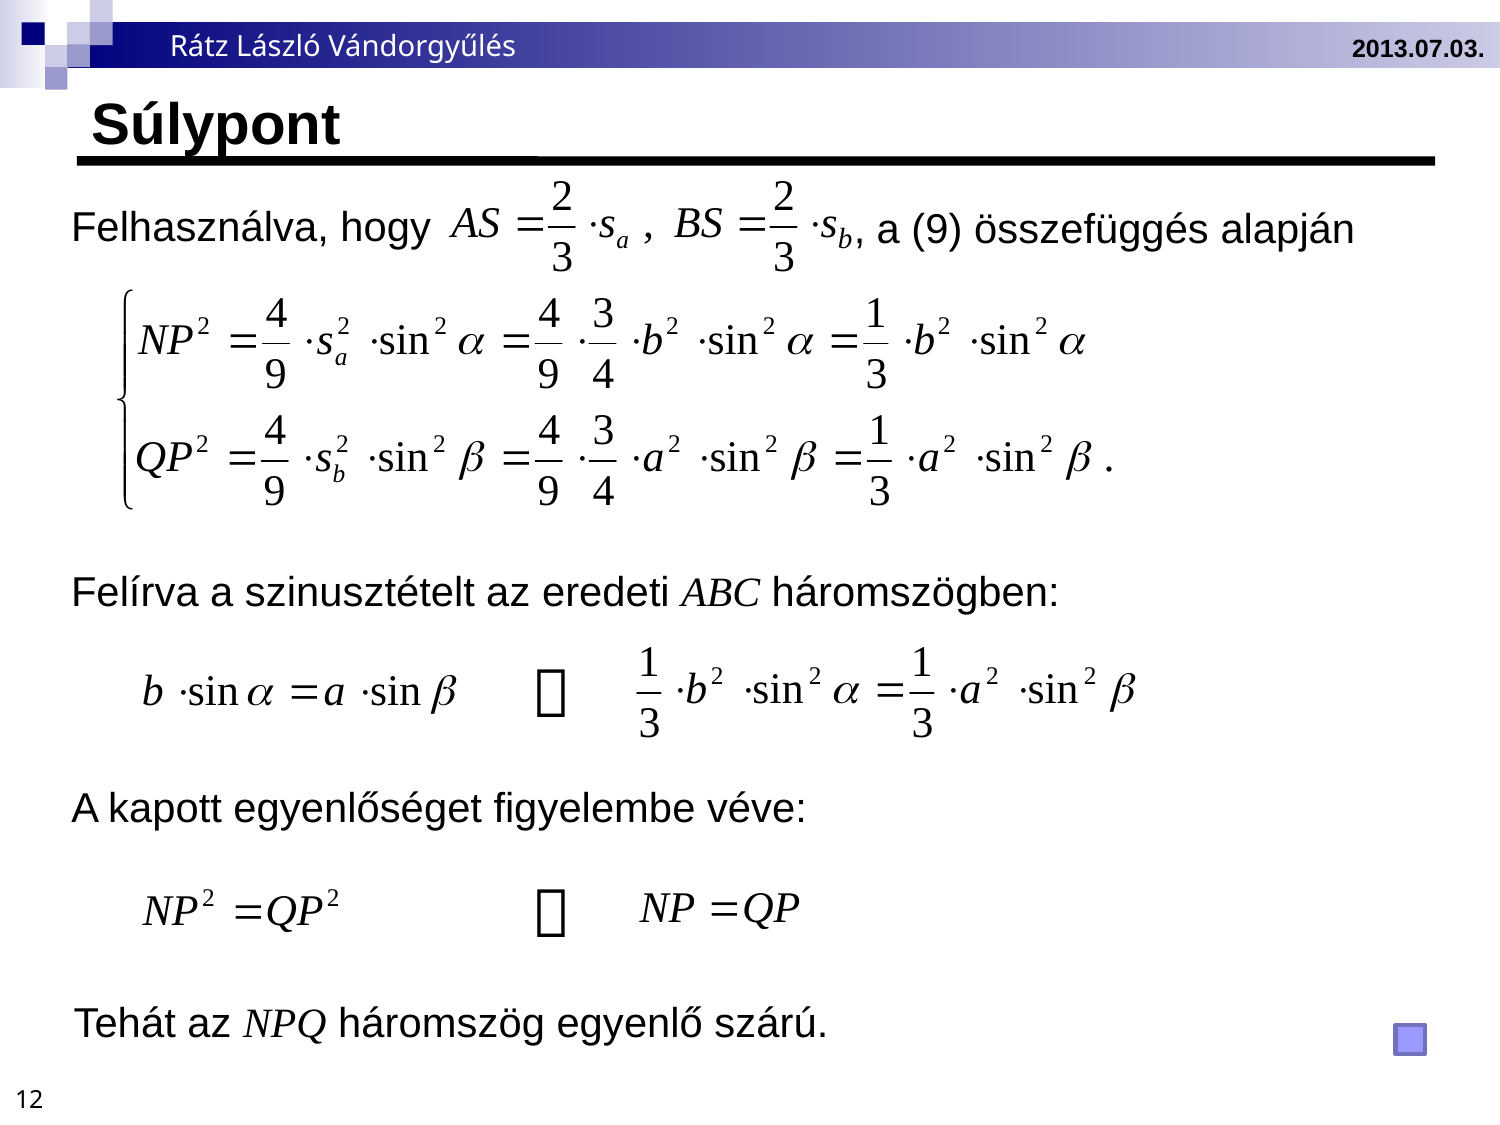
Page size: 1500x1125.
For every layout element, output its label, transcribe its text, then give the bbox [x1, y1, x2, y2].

title Súlypont [76, 66, 1438, 177]
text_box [55, 557, 1285, 748]
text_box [55, 773, 1426, 1055]
slide_number 12 [0, 1069, 350, 1125]
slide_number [1149, 20, 1500, 71]
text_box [55, 168, 1426, 521]
